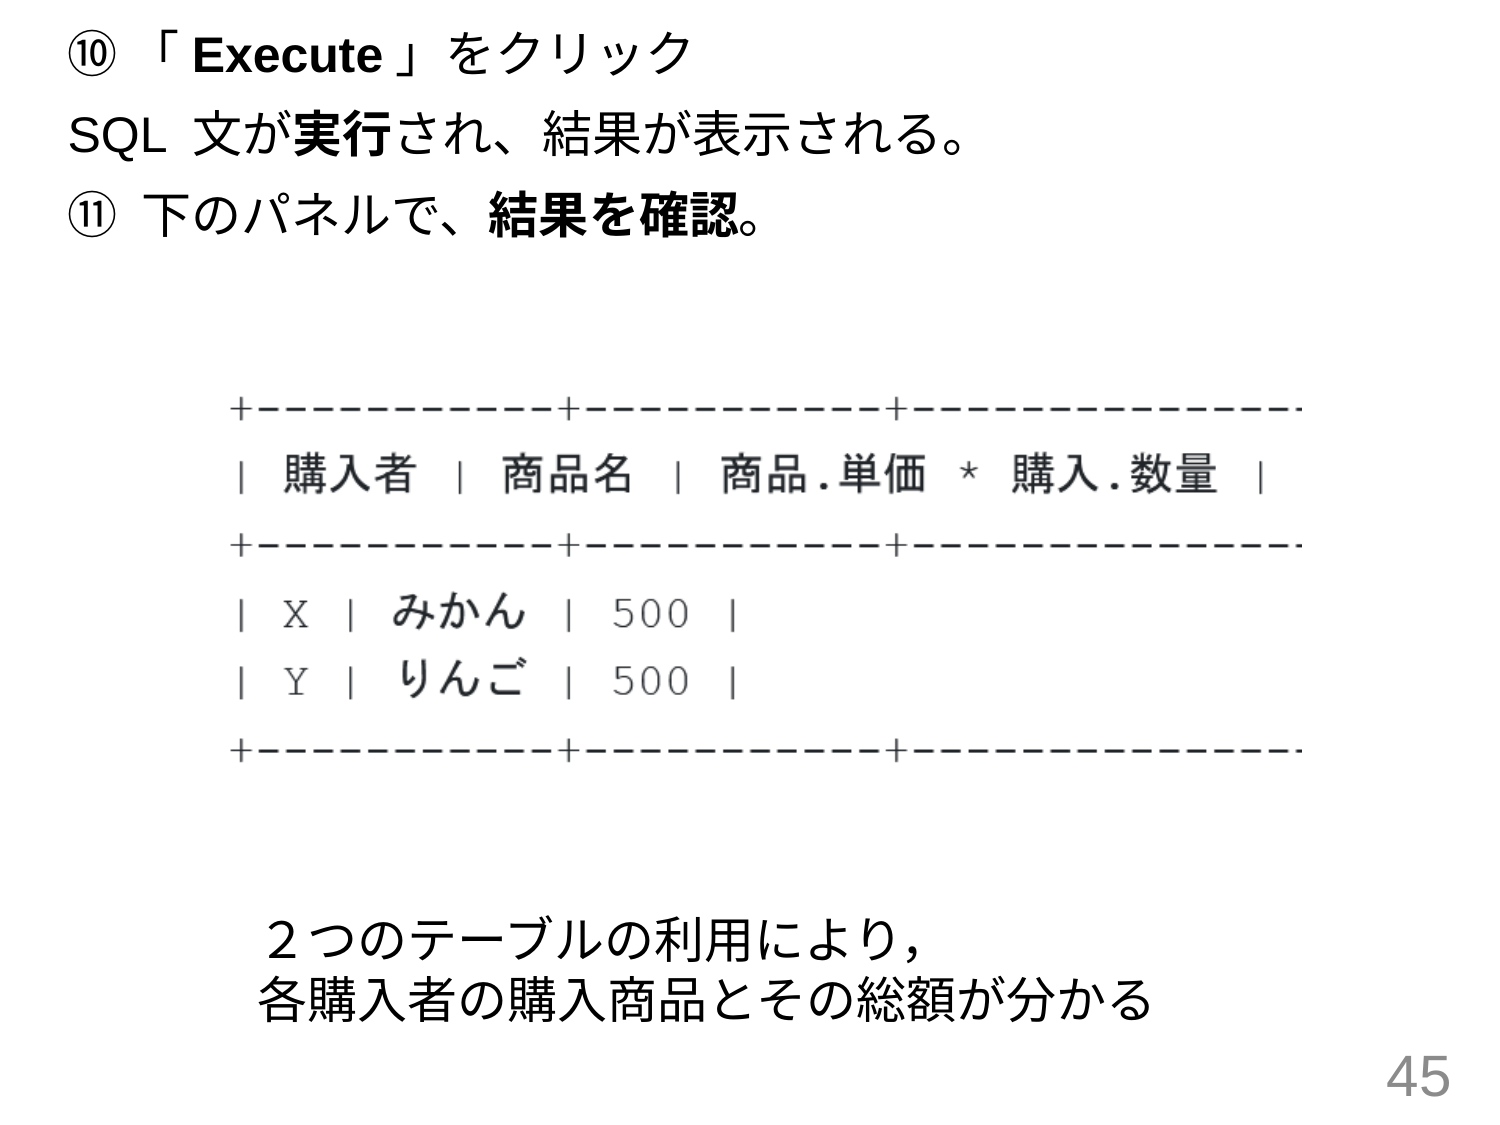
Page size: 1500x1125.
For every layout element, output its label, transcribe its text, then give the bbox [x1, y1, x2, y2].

slide_number 45 [1129, 1042, 1467, 1103]
picture [198, 336, 1302, 789]
text_box ２つのテーブルの利用により， 各購入者の購入商品とその総額が分かる [242, 901, 1172, 1036]
list ⑩「Execute」をクリック SQL 文が実行され、結果が表示される。 ⑪ 下のパネルで、結果を確認。 [52, 14, 1441, 1030]
